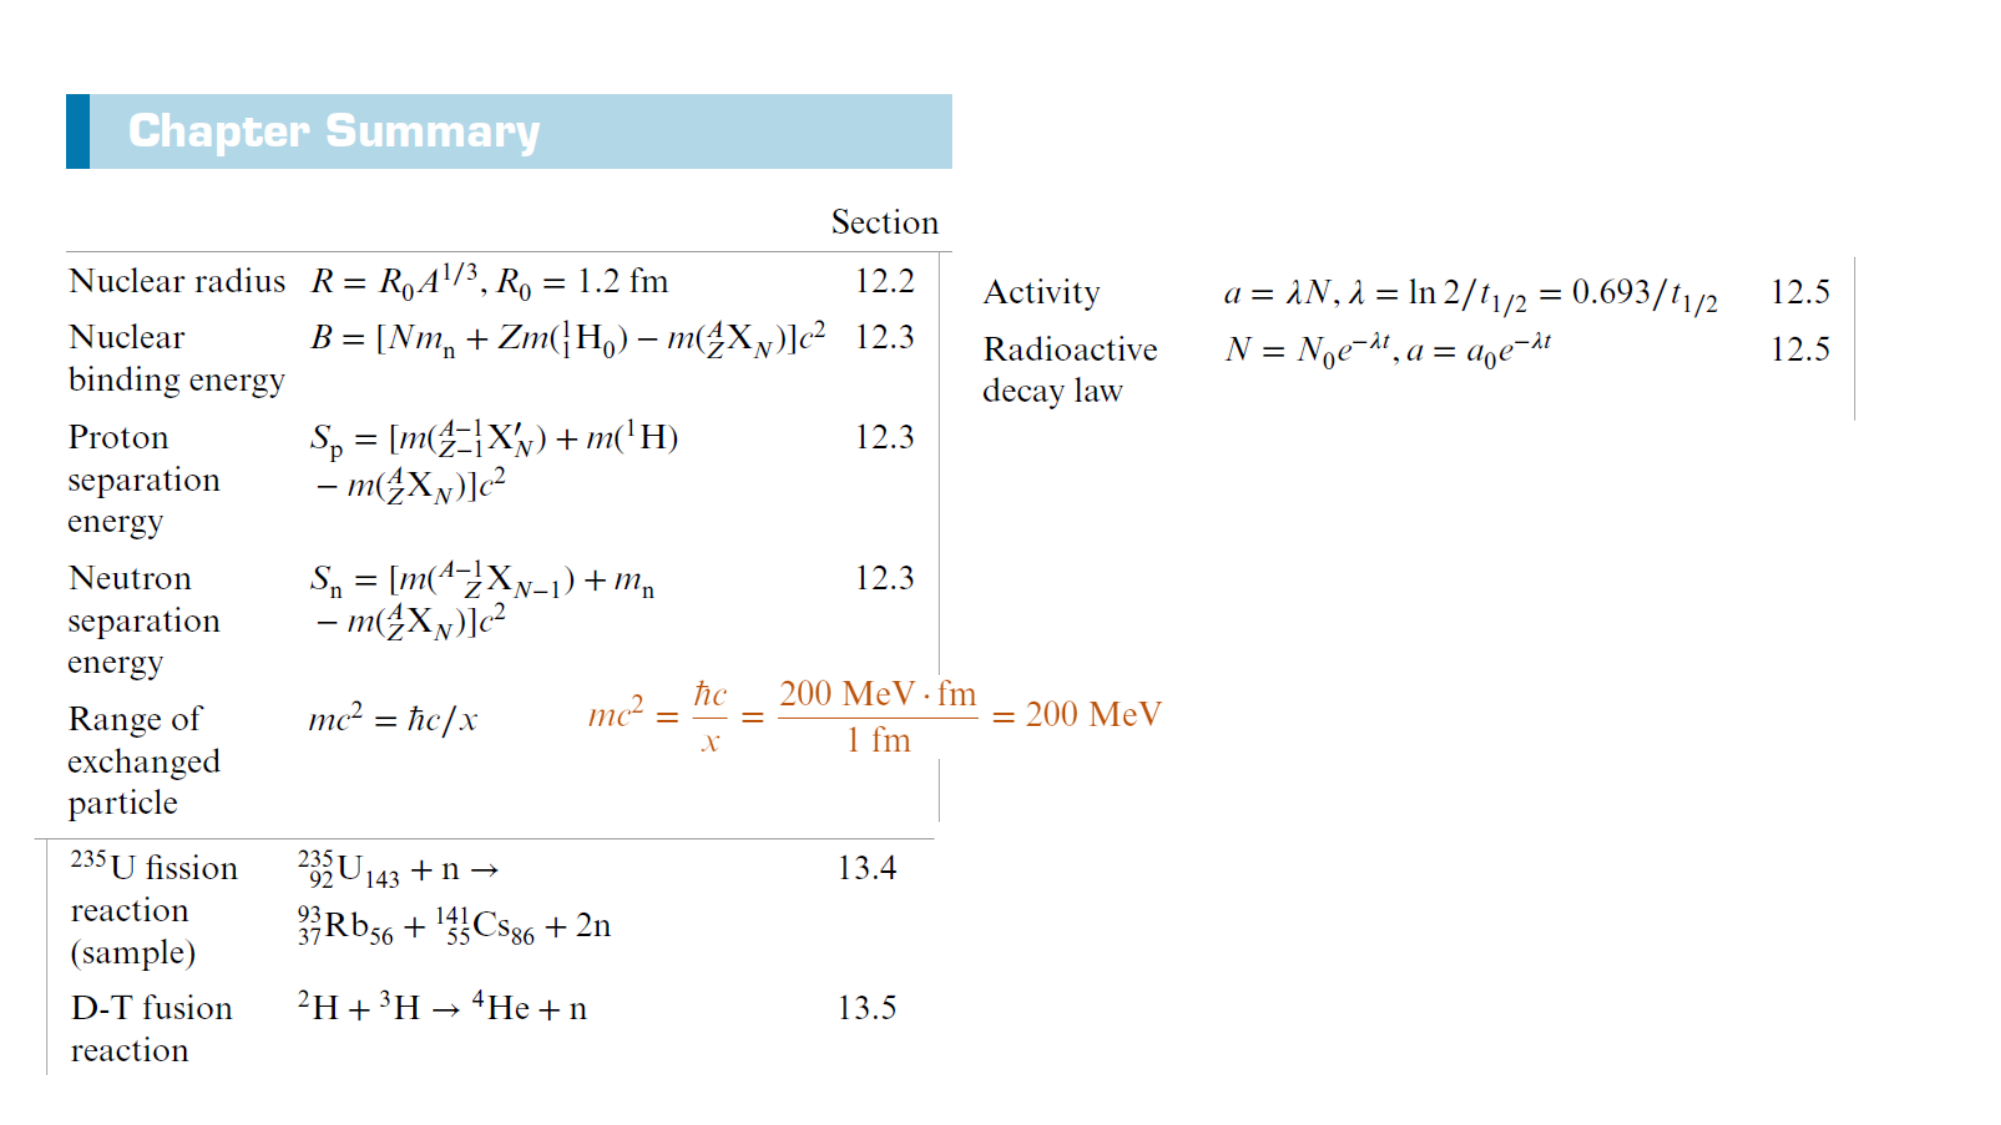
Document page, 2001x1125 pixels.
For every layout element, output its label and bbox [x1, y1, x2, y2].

picture [34, 835, 935, 1075]
picture [45, 88, 1172, 822]
picture [960, 257, 1868, 424]
